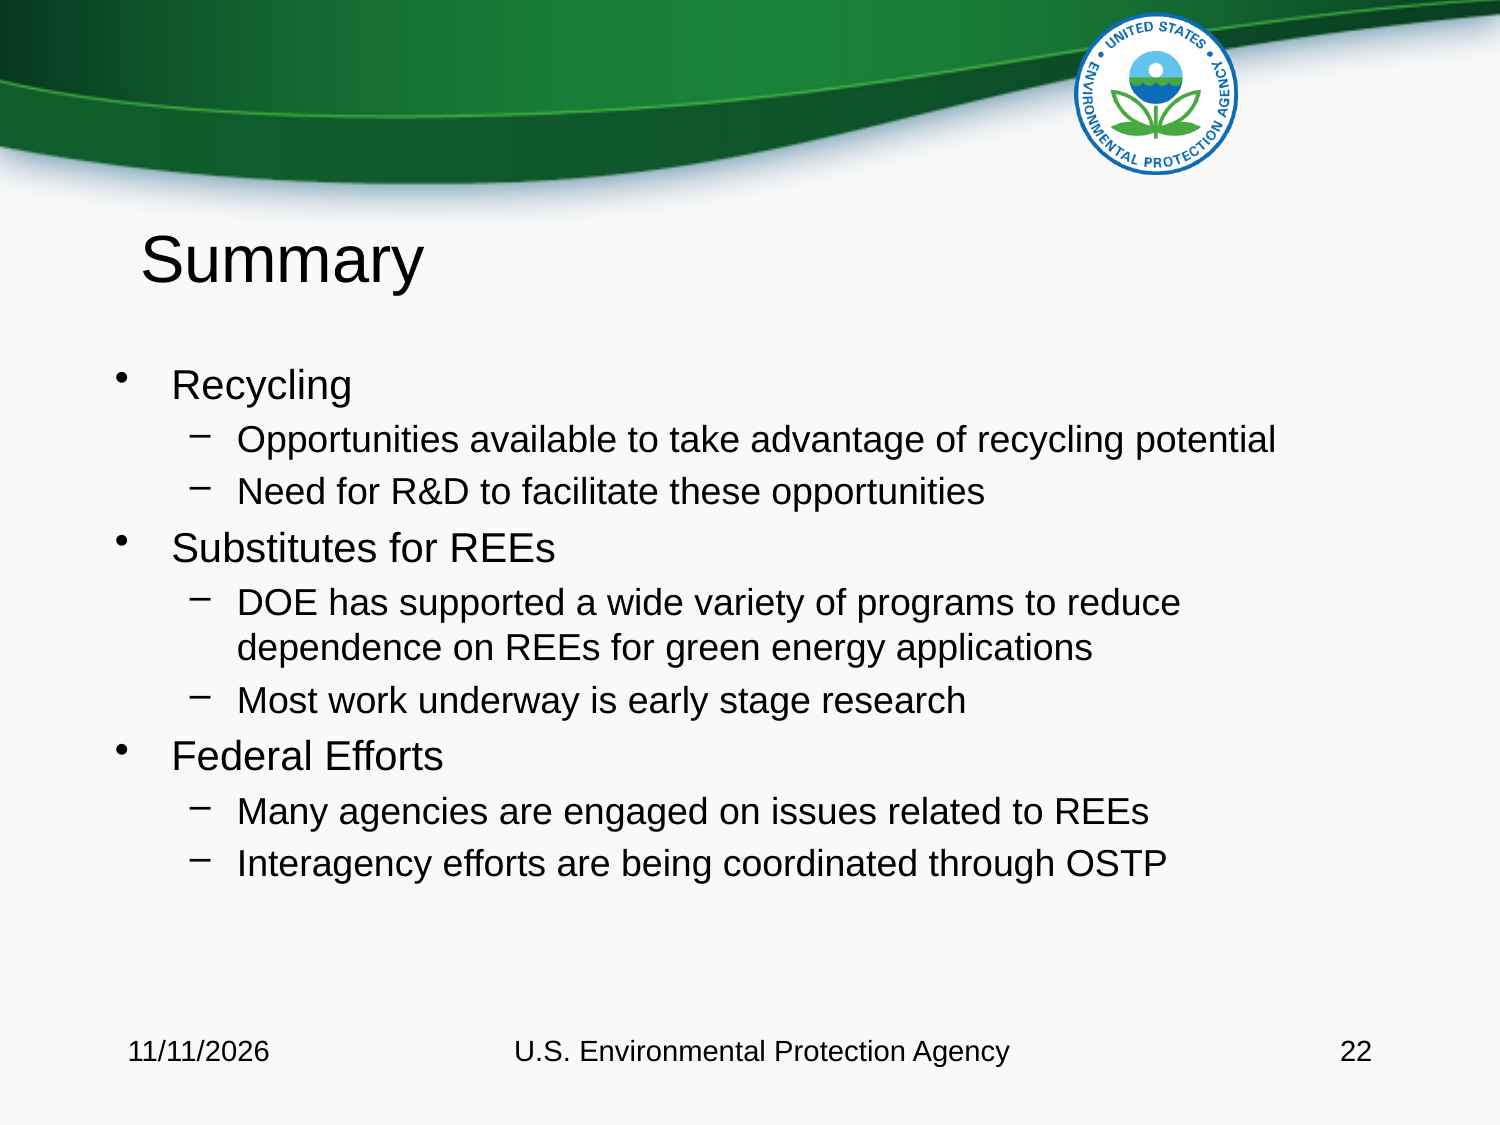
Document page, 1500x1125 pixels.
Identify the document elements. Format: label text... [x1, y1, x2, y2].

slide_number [112, 1024, 312, 1101]
title Summary [124, 174, 1376, 338]
footer U.S. Environmental Protection Agency [312, 1024, 1074, 1101]
list Recycling Opportunities available to take advantage of recycling potential Need for R&D to facilitate these opportunities Substitutes for REEs DOE has supported a wide variety of programs to reduce dependence on REEs for green energy applications Most work underway is early stage research Federal Efforts Many agencies are engaged on issues related to REEs Interagency efforts are being coordinated through OSTP [99, 349, 1376, 913]
picture [0, 0, 1500, 1125]
slide_number 22 [1074, 1024, 1388, 1101]
